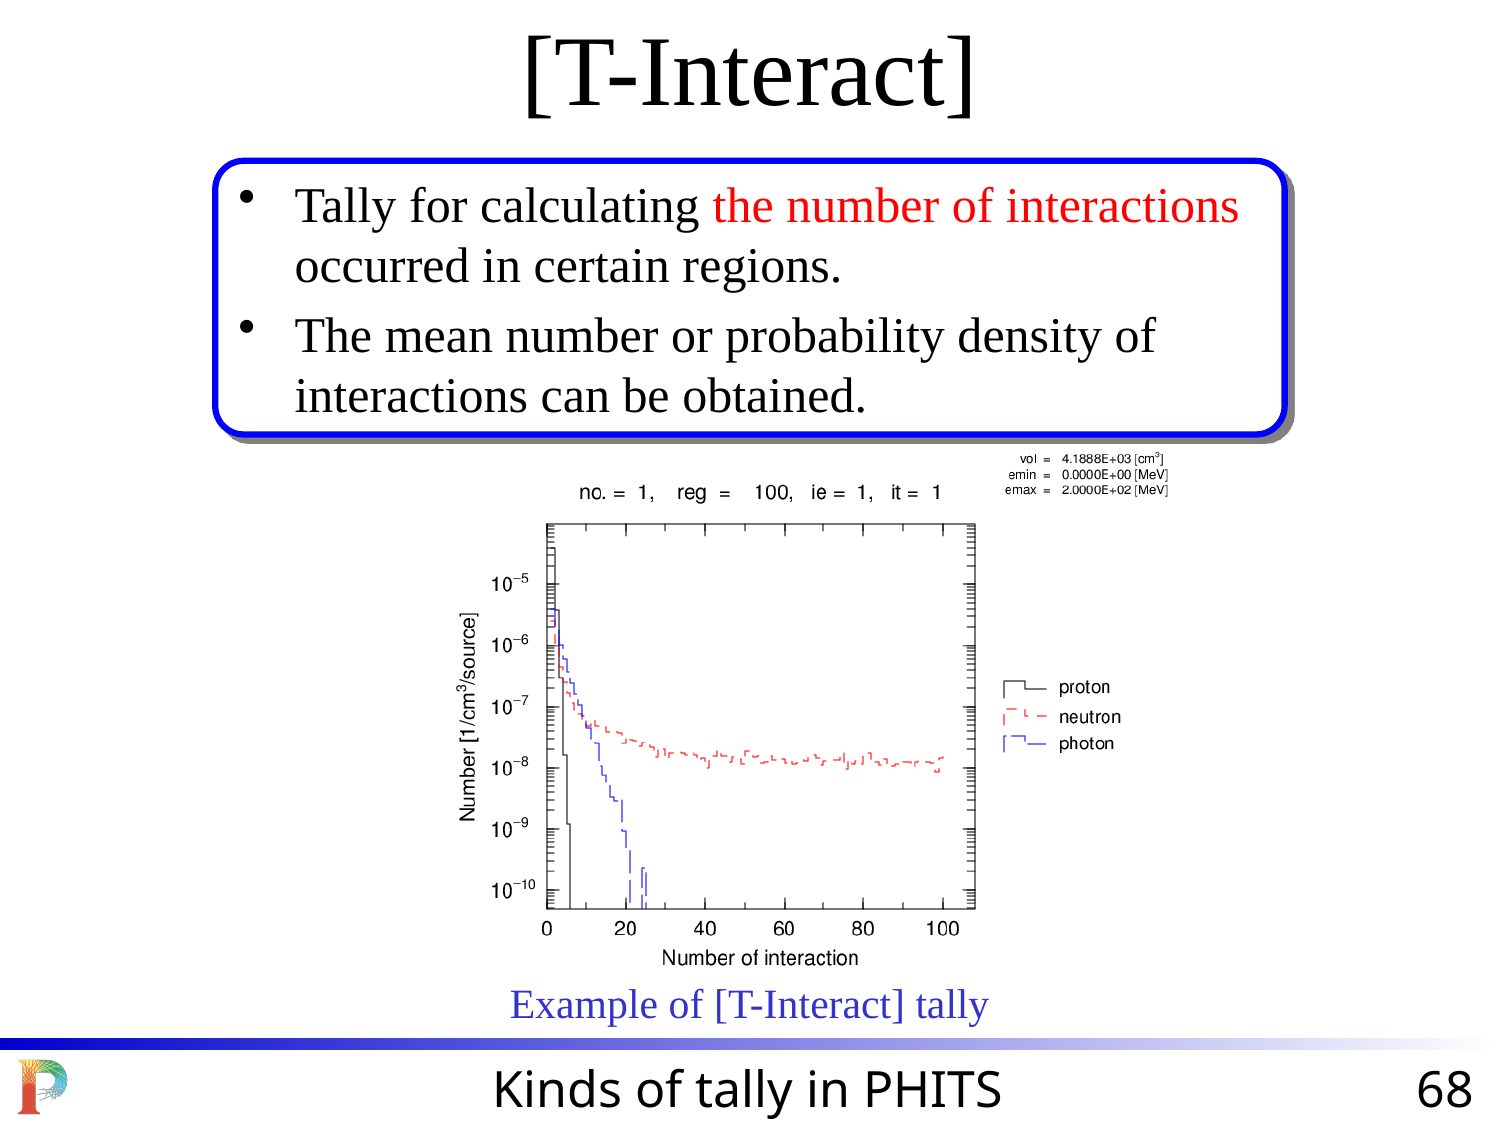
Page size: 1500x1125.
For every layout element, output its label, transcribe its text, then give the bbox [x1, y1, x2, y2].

picture [449, 449, 1170, 974]
text_box Tally for calculating the number of interactions occurred in certain regions. The mean number or probability density of interactions can be obtained. [215, 160, 1285, 435]
text_box Kinds of tally in PHITS [360, 1049, 1136, 1125]
picture [7, 1049, 78, 1125]
text_box Example of [T-Interact] tally [463, 981, 1037, 1034]
text_box [T-Interact] [0, 0, 1500, 132]
